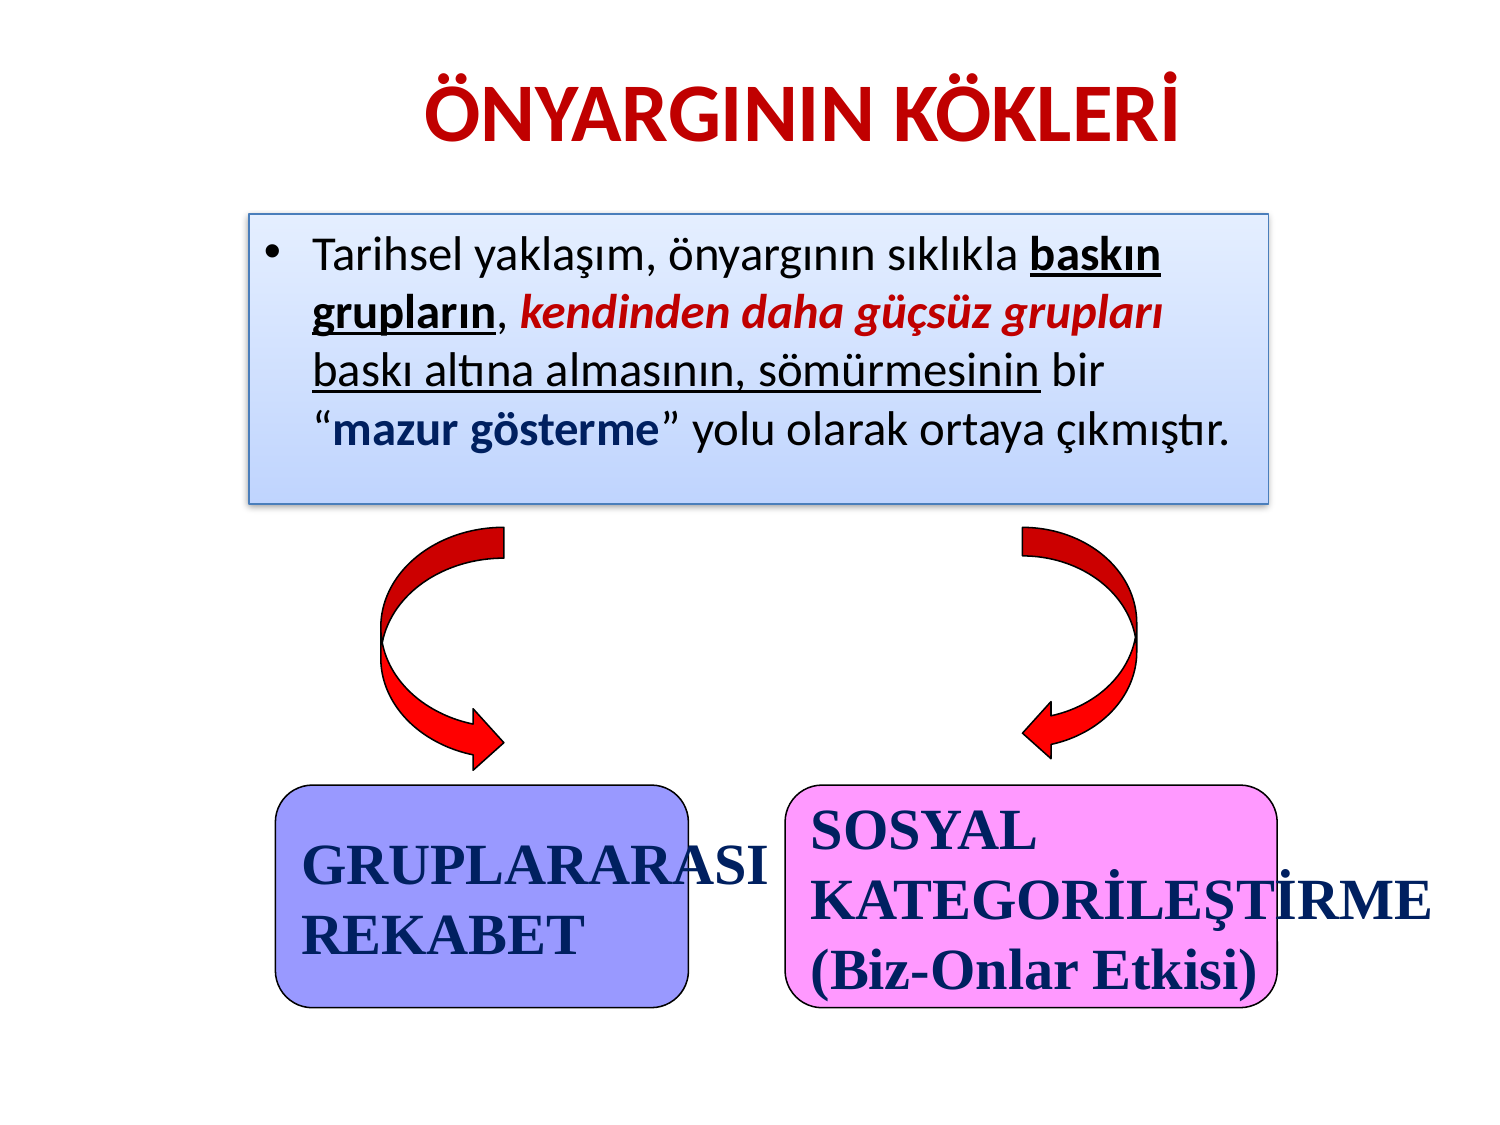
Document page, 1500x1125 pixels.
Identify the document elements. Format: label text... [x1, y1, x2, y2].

text_box GRUPLARARASI REKABET [275, 785, 689, 1008]
title ÖNYARGININ KÖKLERİ [171, 36, 1436, 179]
list Tarihsel yaklaşım, önyargının sıklıkla baskın grupların, kendinden daha güçsüz grupları baskı altına almasının, sömürmesinin bir “mazur gösterme” yolu olarak ortaya çıkmıştır. [248, 213, 1269, 505]
text_box [1022, 527, 1137, 759]
text_box [380, 527, 504, 771]
text_box SOSYAL KATEGORİLEŞTİRME (Biz-Onlar Etkisi) [785, 785, 1278, 1008]
